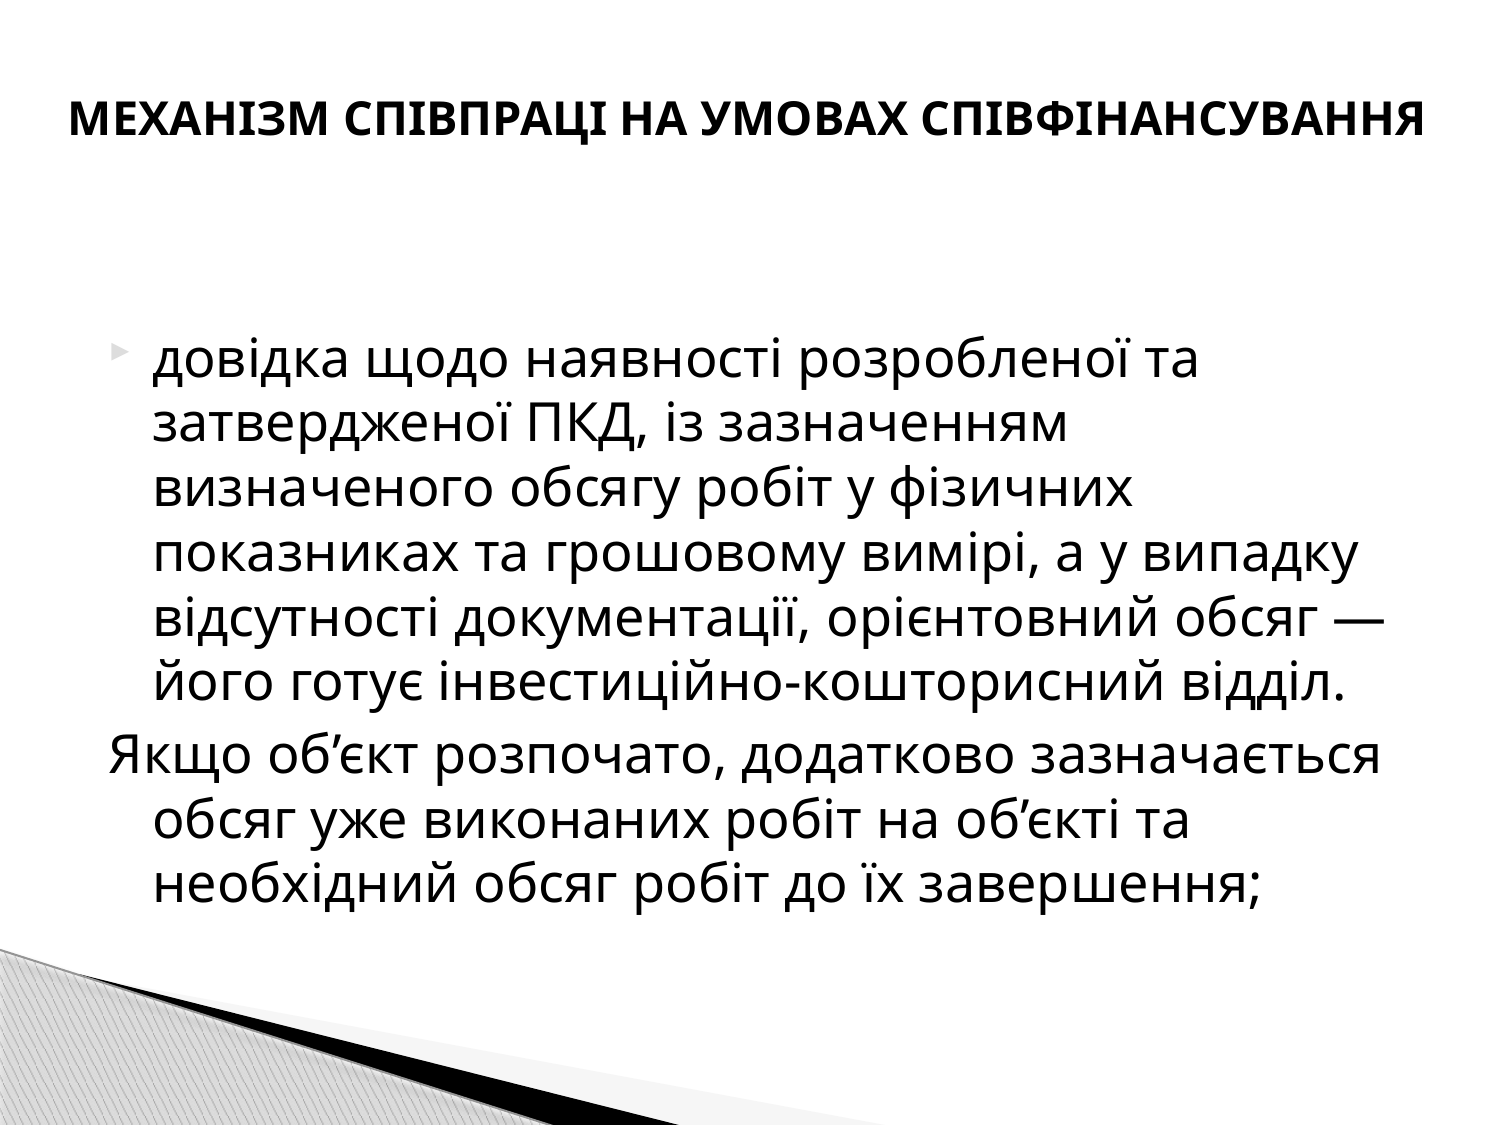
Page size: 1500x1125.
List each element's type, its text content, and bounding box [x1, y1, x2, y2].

title МЕХАНІЗМ СПІВПРАЦІ НА УМОВАХ СПІВФІНАНСУВАННЯ [53, 54, 1454, 179]
list довідка щодо наявності розробленої та затвердженої ПКД, із зазначенням визначеного обсягу робіт у фізичних показниках та грошовому вимірі, а у випадку відсутності документації, орієнтовний обсяг — його готує інвестиційно-кошторисний відділ. Якщо об’єкт розпочато, додатково зазначається обсяг уже виконаних робіт на об’єкті та необхідний обсяг робіт до їх завершення; [75, 243, 1425, 986]
